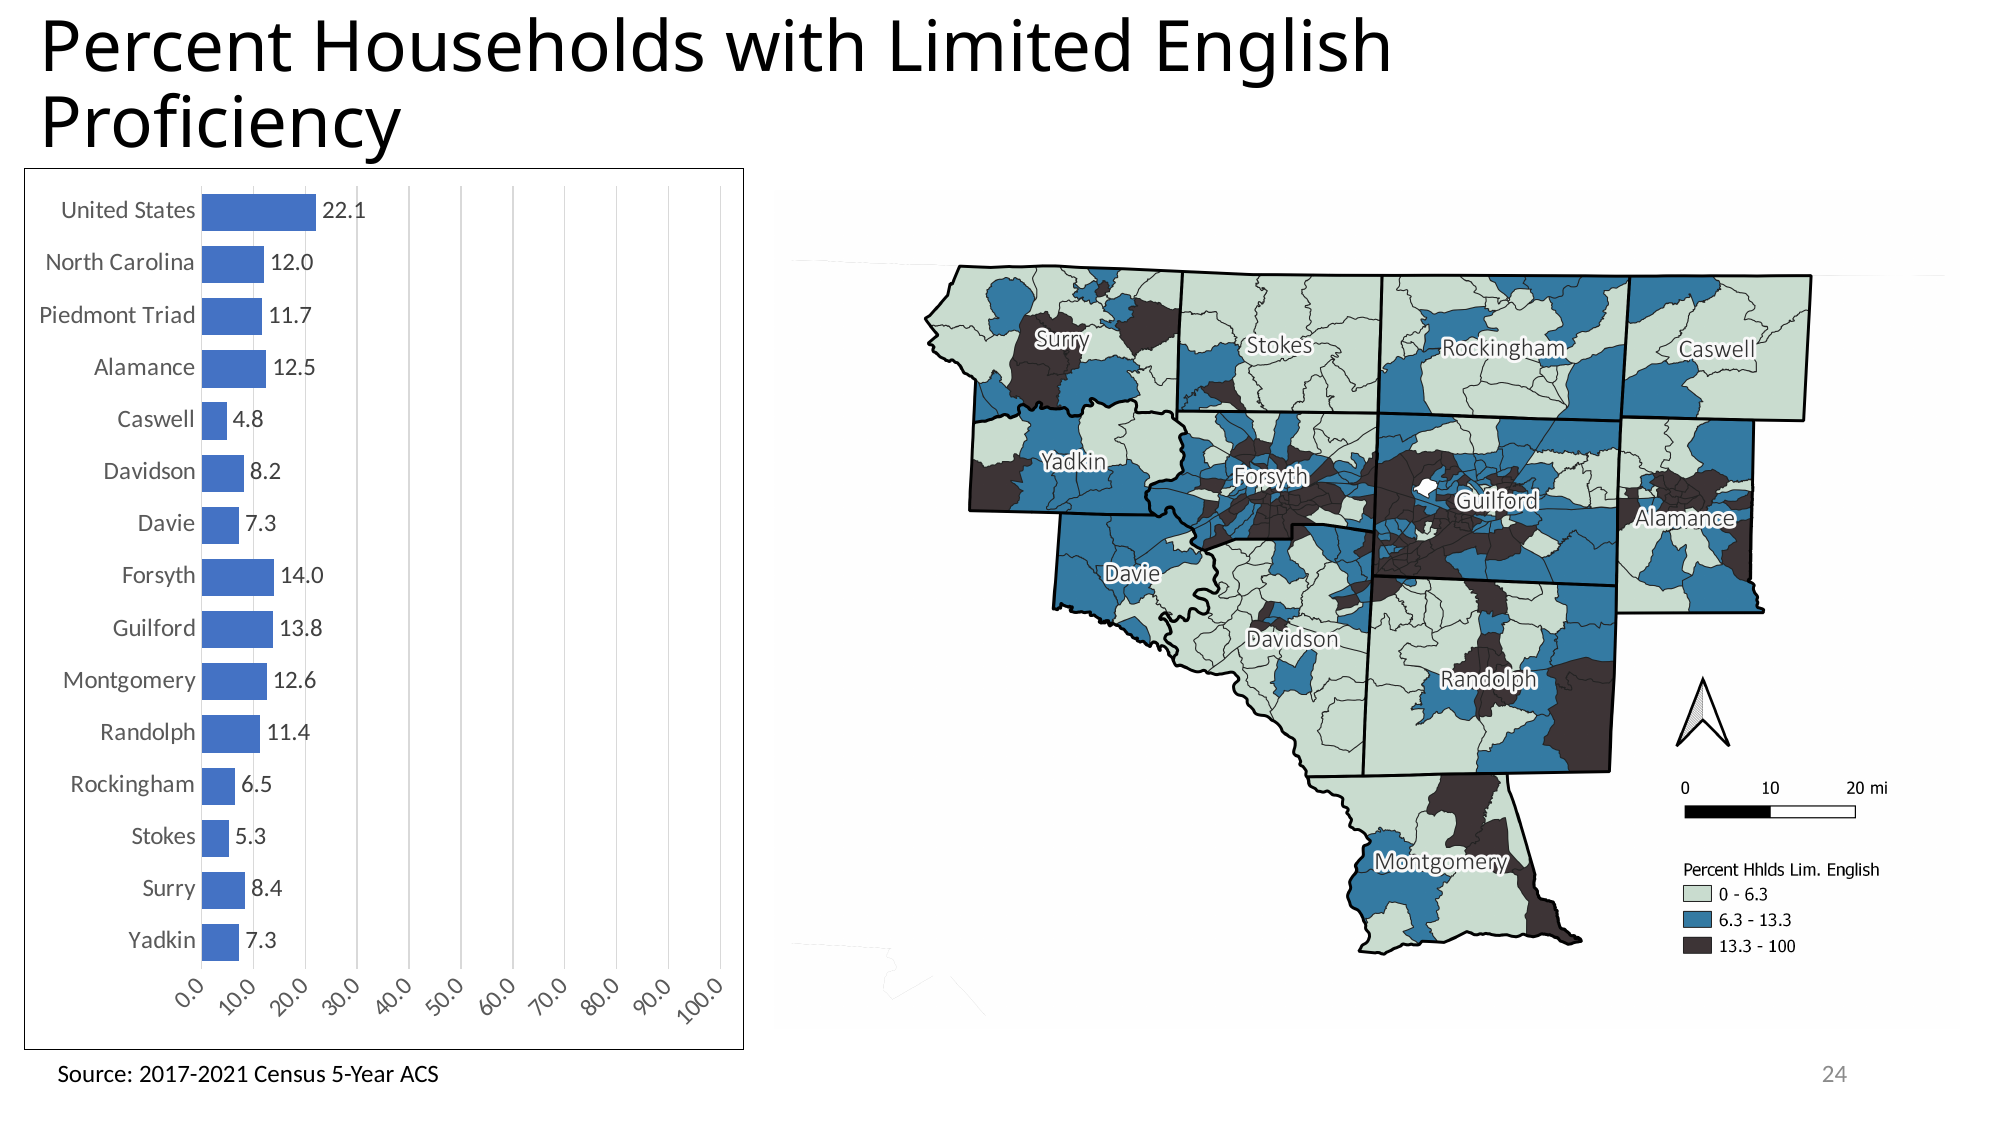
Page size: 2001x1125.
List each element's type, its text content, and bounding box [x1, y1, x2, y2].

chart [24, 168, 744, 1050]
text_box Source: 2017-2021 Census 5-Year ACS [42, 1050, 455, 1095]
slide_number 24 [1412, 1042, 1863, 1103]
title Percent Households with Limited English Proficiency [24, 5, 1737, 169]
picture [774, 190, 1960, 1029]
